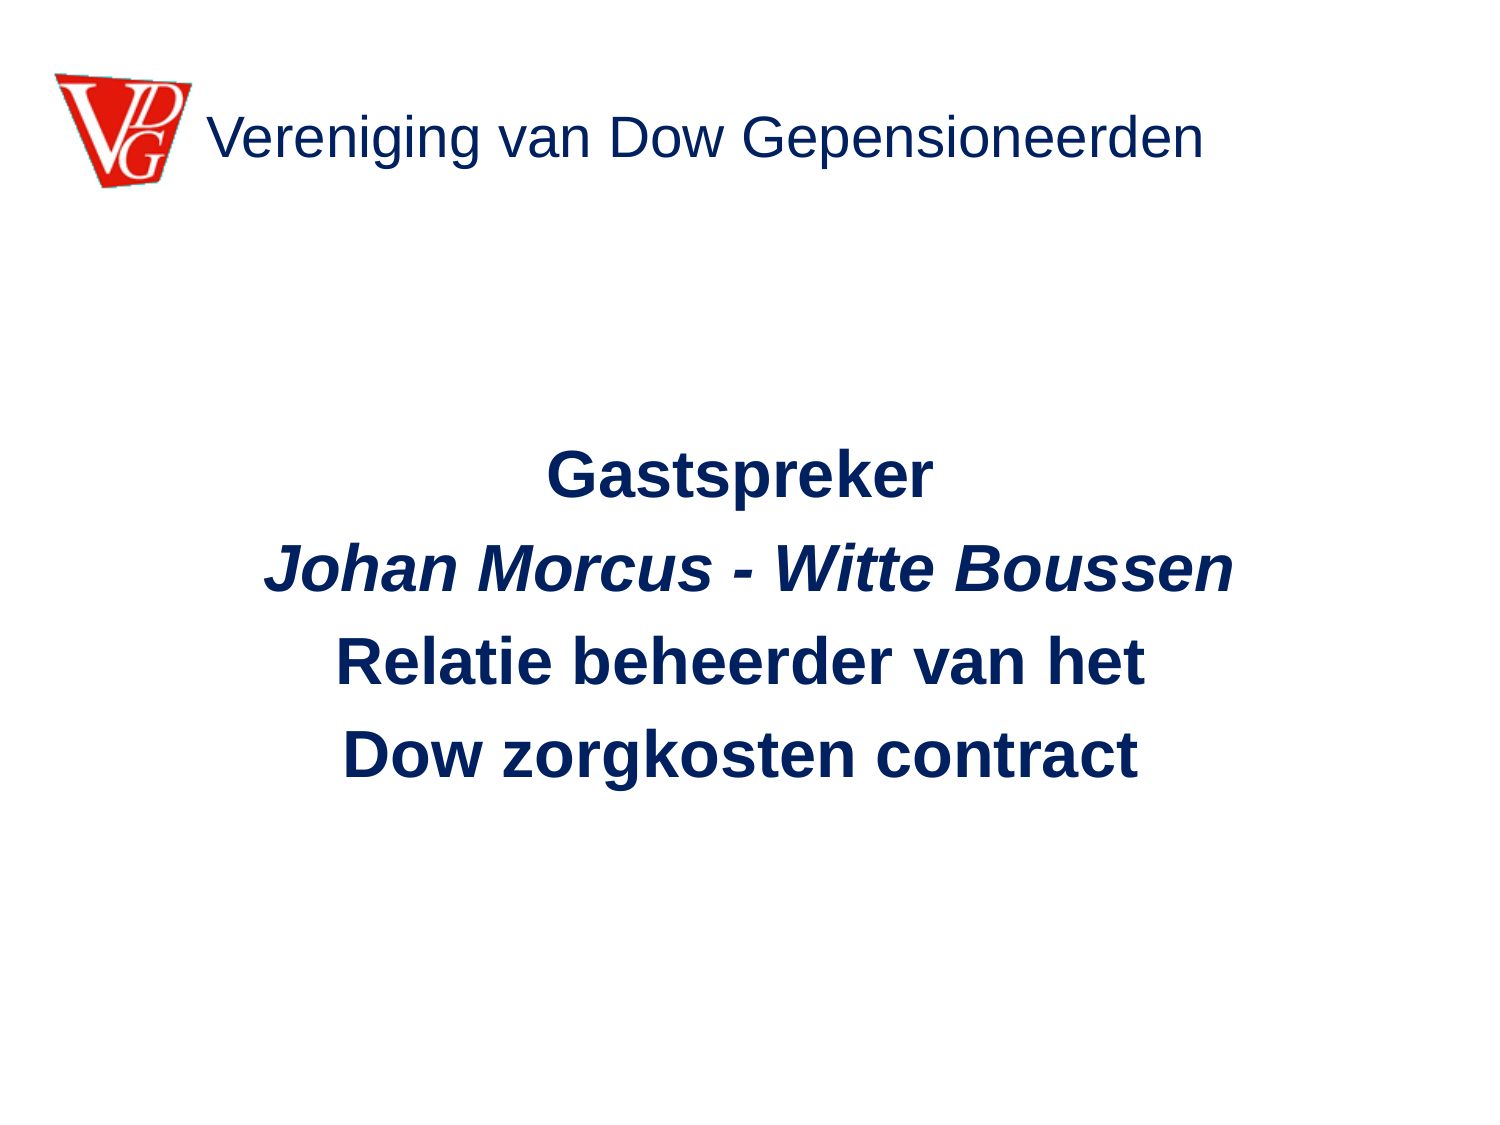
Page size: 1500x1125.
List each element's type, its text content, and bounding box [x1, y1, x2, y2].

picture [53, 72, 194, 190]
list Gastspreker Johan Morcus - Witte Boussen Relatie beheerder van het Dow zorgkosten contract [75, 267, 1425, 1010]
text_box Vereniging van Dow Gepensioneerden [41, 36, 1392, 225]
